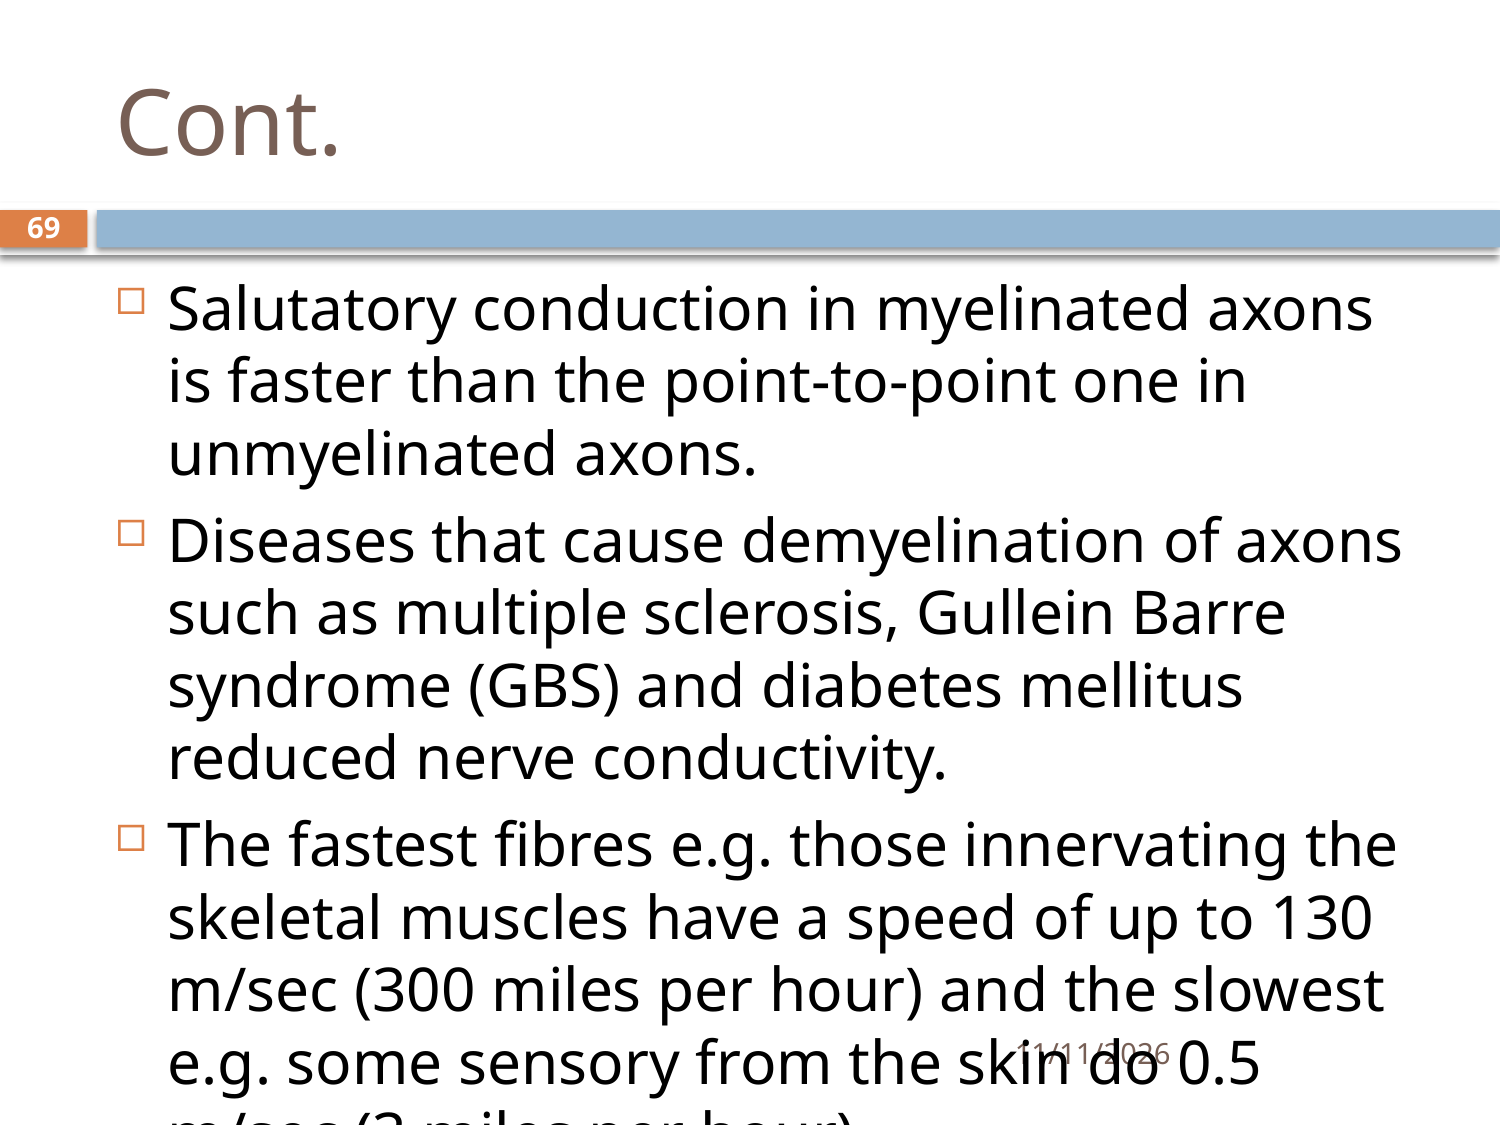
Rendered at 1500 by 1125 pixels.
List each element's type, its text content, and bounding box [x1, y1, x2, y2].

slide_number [999, 1025, 1438, 1085]
title Cont. [100, 37, 1438, 200]
slide_number 69 [0, 208, 88, 249]
list Salutatory conduction in myelinated axons is faster than the point-to-point one in unmyelinated axons. Diseases that cause demyelination of axons such as multiple sclerosis, Gullein Barre syndrome (GBS) and diabetes mellitus reduced nerve conductivity. The fastest fibres e.g. those innervating the skeletal muscles have a speed of up to 130 m/sec (300 miles per hour) and the slowest e.g. some sensory from the skin do 0.5 m/sec (3 miles per hour). [100, 262, 1438, 1000]
